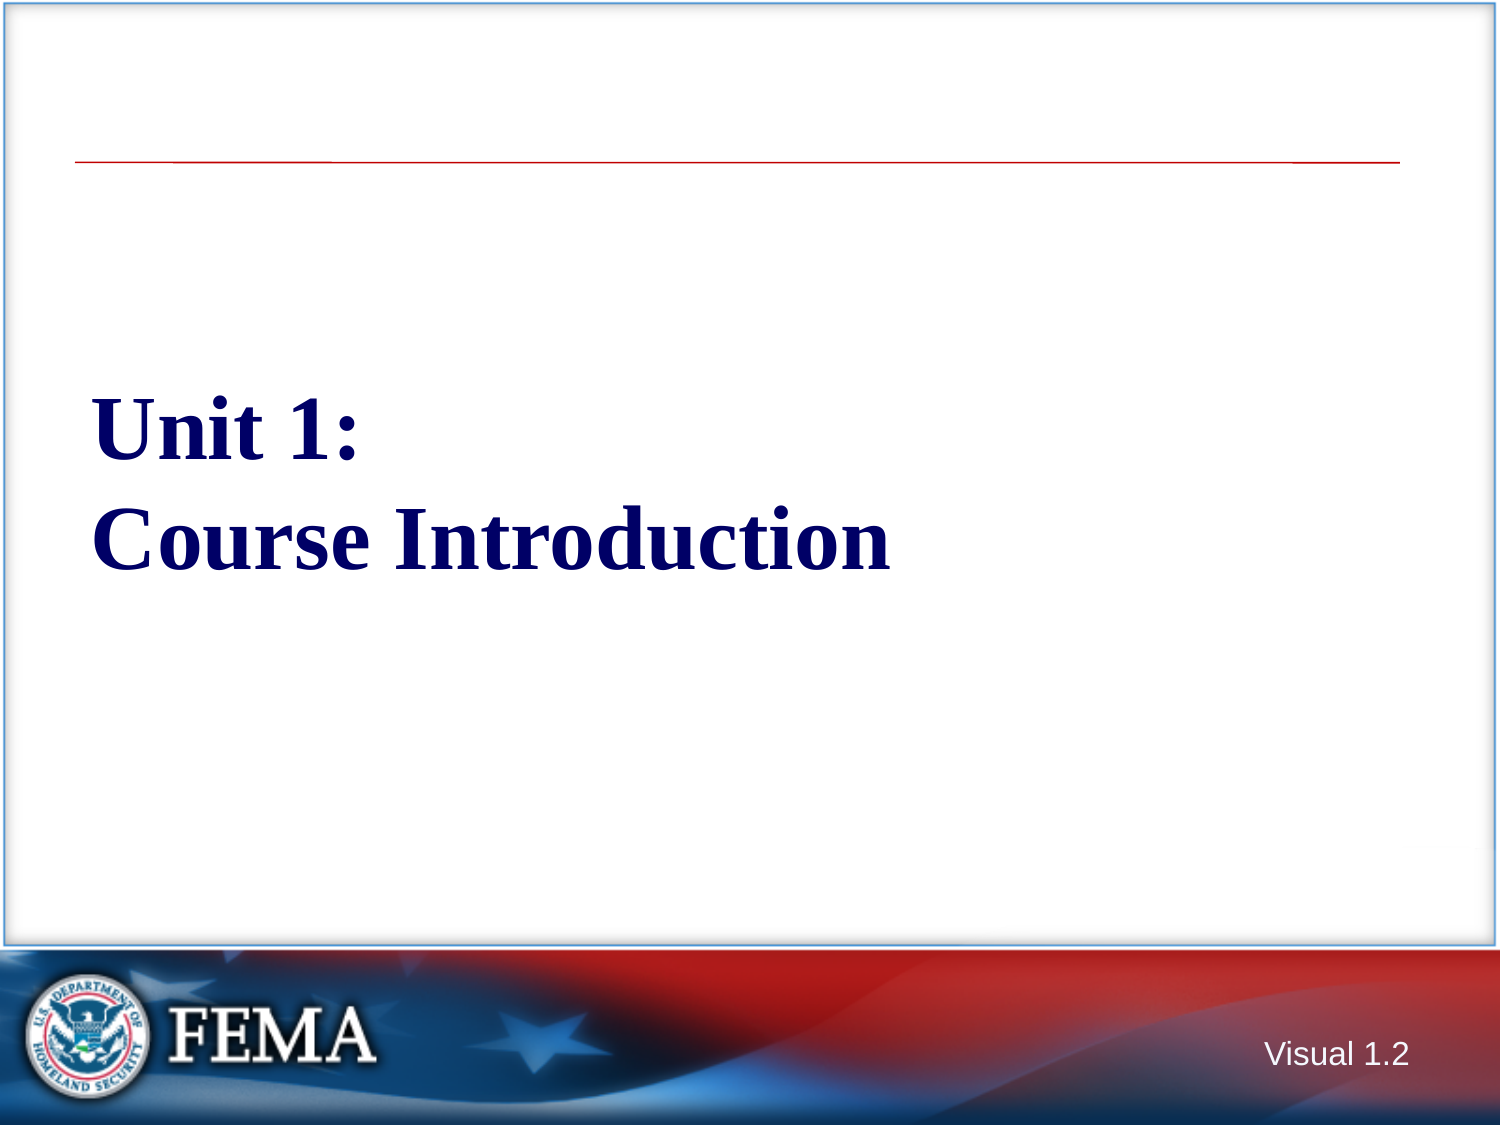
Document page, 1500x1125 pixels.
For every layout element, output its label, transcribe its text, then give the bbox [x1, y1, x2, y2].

title Unit 1: Course Introduction [75, 474, 1427, 581]
picture [0, 0, 1500, 1125]
slide_number Visual 1.2 [1074, 1024, 1425, 1103]
